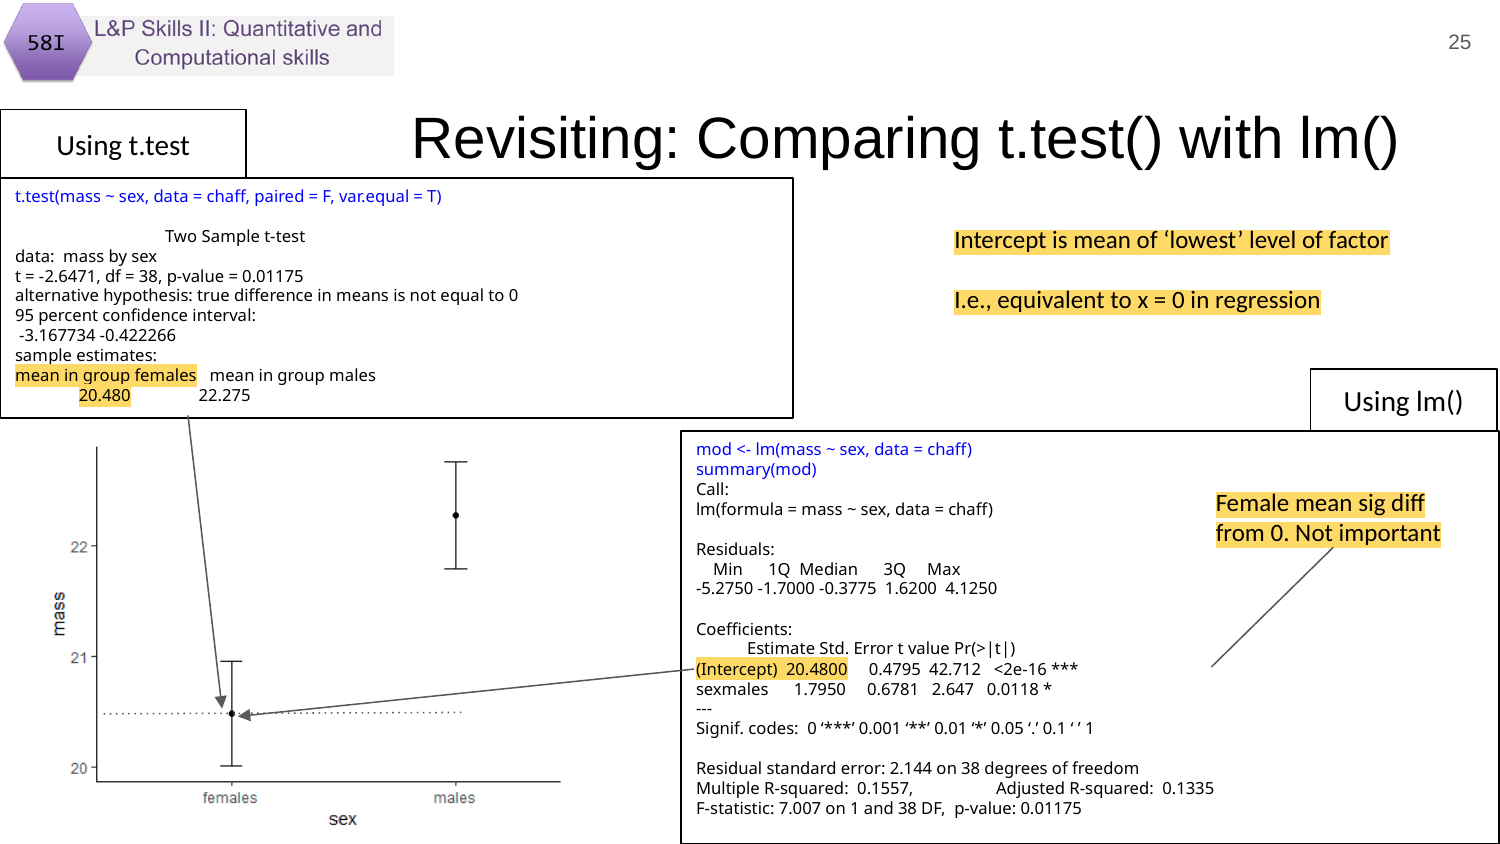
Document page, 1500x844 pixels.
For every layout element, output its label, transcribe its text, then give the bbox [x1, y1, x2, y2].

text_box t.test(mass ~ sex, data = chaff, paired = F, var.equal = T) Two Sample t-test data: mass by sex t = -2.6471, df = 38, p-value = 0.01175 alternative hypothesis: true difference in means is not equal to 0 95 percent confidence interval: -3.167734 -0.422266 sample estimates: mean in group females mean in group males 20.480 22.275 [0, 177, 793, 418]
text_box Intercept is mean of ‘lowest’ level of factor I.e., equivalent to x = 0 in regression [939, 201, 1407, 337]
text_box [1211, 547, 1334, 668]
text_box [237, 668, 695, 717]
title Revisiting: Comparing t.test() with lm() [396, 85, 1449, 180]
text_box Female mean sig diff from 0. Not important [1200, 485, 1466, 548]
picture [0, 2, 400, 86]
text_box Using t.test [0, 109, 247, 179]
slide_number ‹#› [1396, 8, 1487, 73]
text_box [187, 415, 223, 709]
picture [47, 445, 561, 837]
text_box mod <- lm(mass ~ sex, data = chaff) summary(mod) Call: lm(formula = mass ~ sex, data = chaff) Residuals: Min 1Q Median 3Q Max -5.2750 -1.7000 -0.3775 1.6200 4.1250 Coefficients: Estimate Std. Error t value Pr(>|t|) (Intercept) 20.4800 0.4795 42.712 <2e-16 *** sexmales 1.7950 0.6781 2.647 0.0118 * --- Signif. codes: 0 ‘***’ 0.001 ‘**’ 0.01 ‘*’ 0.05 ‘.’ 0.1 ‘ ’ 1 Residual standard error: 2.144 on 38 degrees of freedom Multiple R-squared: 0.1557, Adjusted R-squared: 0.1335 F-statistic: 7.007 on 1 and 38 DF, p-value: 0.01175 [681, 431, 1499, 844]
text_box Using lm() [1310, 368, 1497, 432]
